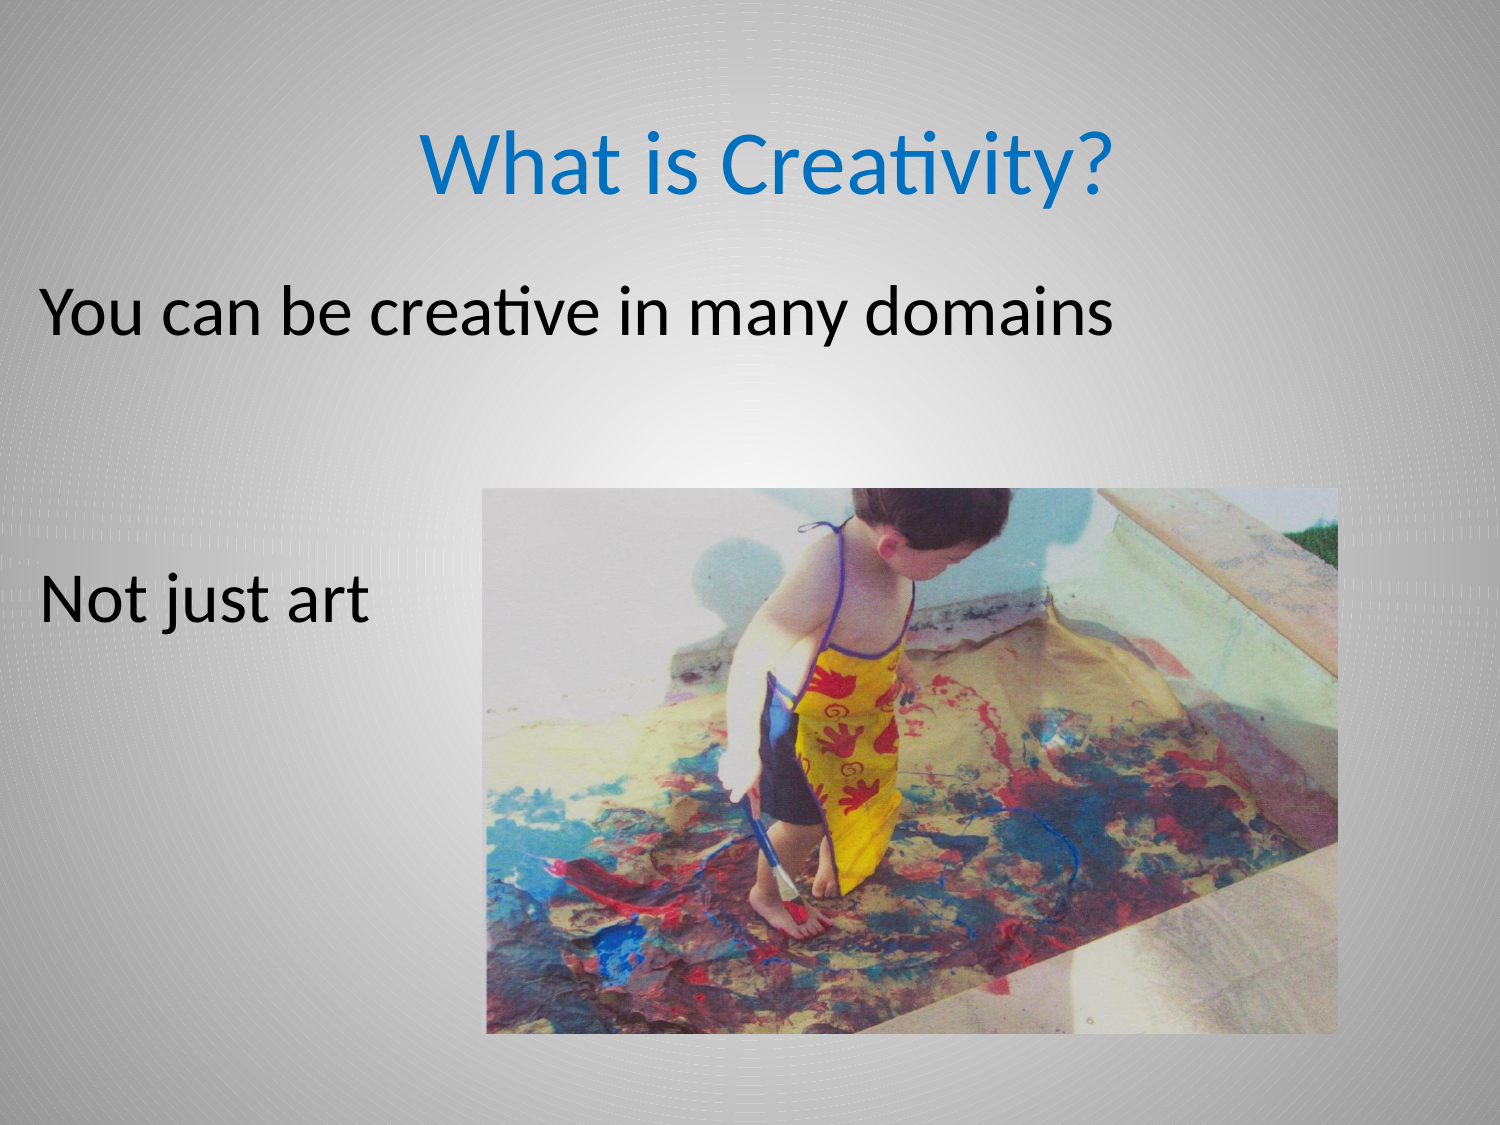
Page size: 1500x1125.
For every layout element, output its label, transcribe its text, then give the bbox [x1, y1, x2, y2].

text_box You can be creative in many domains Not just art [24, 212, 1500, 650]
title What is Creativity? [75, 43, 1463, 212]
picture [480, 487, 1338, 1034]
